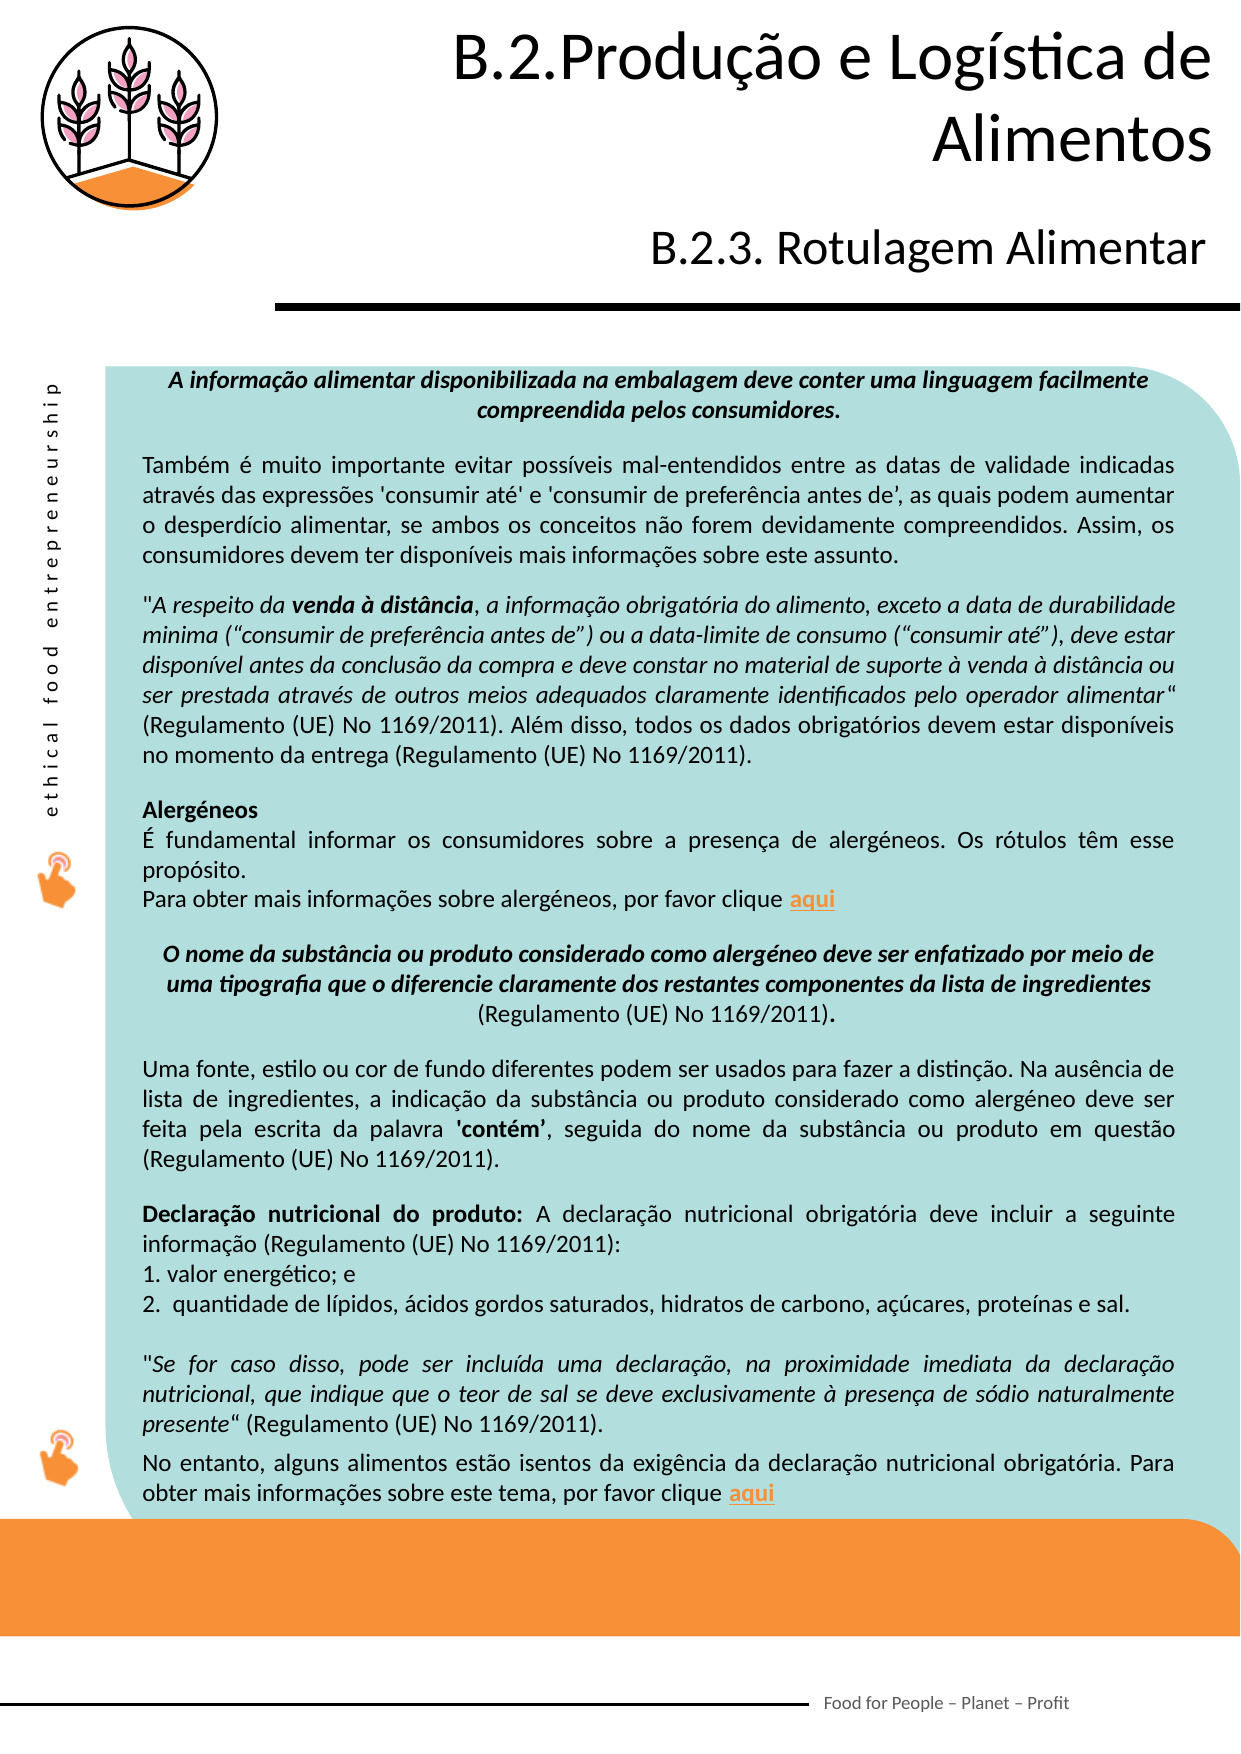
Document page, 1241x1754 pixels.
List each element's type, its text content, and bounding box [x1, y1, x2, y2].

picture [19, 1415, 101, 1494]
list A informação alimentar disponibilizada na embalagem deve conter uma linguagem facilmente compreendida pelos consumidores. Também é muito importante evitar possíveis mal-entendidos entre as datas de validade indicadas através das expressões 'consumir até' e 'consumir de preferência antes de’, as quais podem aumentar o desperdício alimentar, se ambos os conceitos não forem devidamente compreendidos. Assim, os consumidores devem ter disponíveis mais informações sobre este assunto. "A respeito da venda à distância, a informação obrigatória do alimento, exceto a data de durabilidade minima (“consumir de preferência antes de”) ou a data-limite de consumo (“consumir até”), deve estar disponível antes da conclusão da compra e deve constar no material de suporte à venda à distância ou ser prestada através de outros meios adequados claramente identificados pelo operador alimentar“ (Regulamento (UE) No 1169/2011). Além disso, todos os dados obrigatórios devem estar disponíveis no momento da entrega (Regulamento (UE) No 1169/2011). Alergéneos É fundamental informar os consumidores sobre a presença de alergéneos. Os rótulos têm esse propósito. Para obter mais informações sobre alergéneos, por favor clique aqui O nome da substância ou produto considerado como alergéneo deve ser enfatizado por meio de uma tipografia que o diferencie claramente dos restantes componentes da lista de ingredientes (Regulamento (UE) No 1169/2011). Uma fonte, estilo ou cor de fundo diferentes podem ser usados para fazer a distinção. Na ausência de lista de ingredientes, a indicação da substância ou produto considerado como alergéneo deve ser feita pela escrita da palavra 'contém’, seguida do nome da substância ou produto em questão (Regulamento (UE) No 1169/2011). Declaração nutricional do produto: A declaração nutricional obrigatória deve incluir a seguinte informação (Regulamento (UE) No 1169/2011): valor energético; e quantidade de lípidos, ácidos gordos saturados, hidratos de carbono, açúcares, proteínas e sal. "Se for caso disso, pode ser incluída uma declaração, na proximidade imediata da declaração nutricional, que indique que o teor de sal se deve exclusivamente à presença de sódio naturalmente presente“ (Regulamento (UE) No 1169/2011). No entanto, alguns alimentos estão isentos da exigência da declaração nutricional obrigatória. Para obter mais informações sobre este tema, por favor clique aqui [127, 356, 1192, 1476]
picture [16, 837, 98, 916]
list B.2.Produção e Logística de Alimentos [237, 3, 1229, 159]
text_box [40, 25, 219, 211]
text_box B.2.3. Rotulagem Alimentar [157, 206, 1222, 282]
